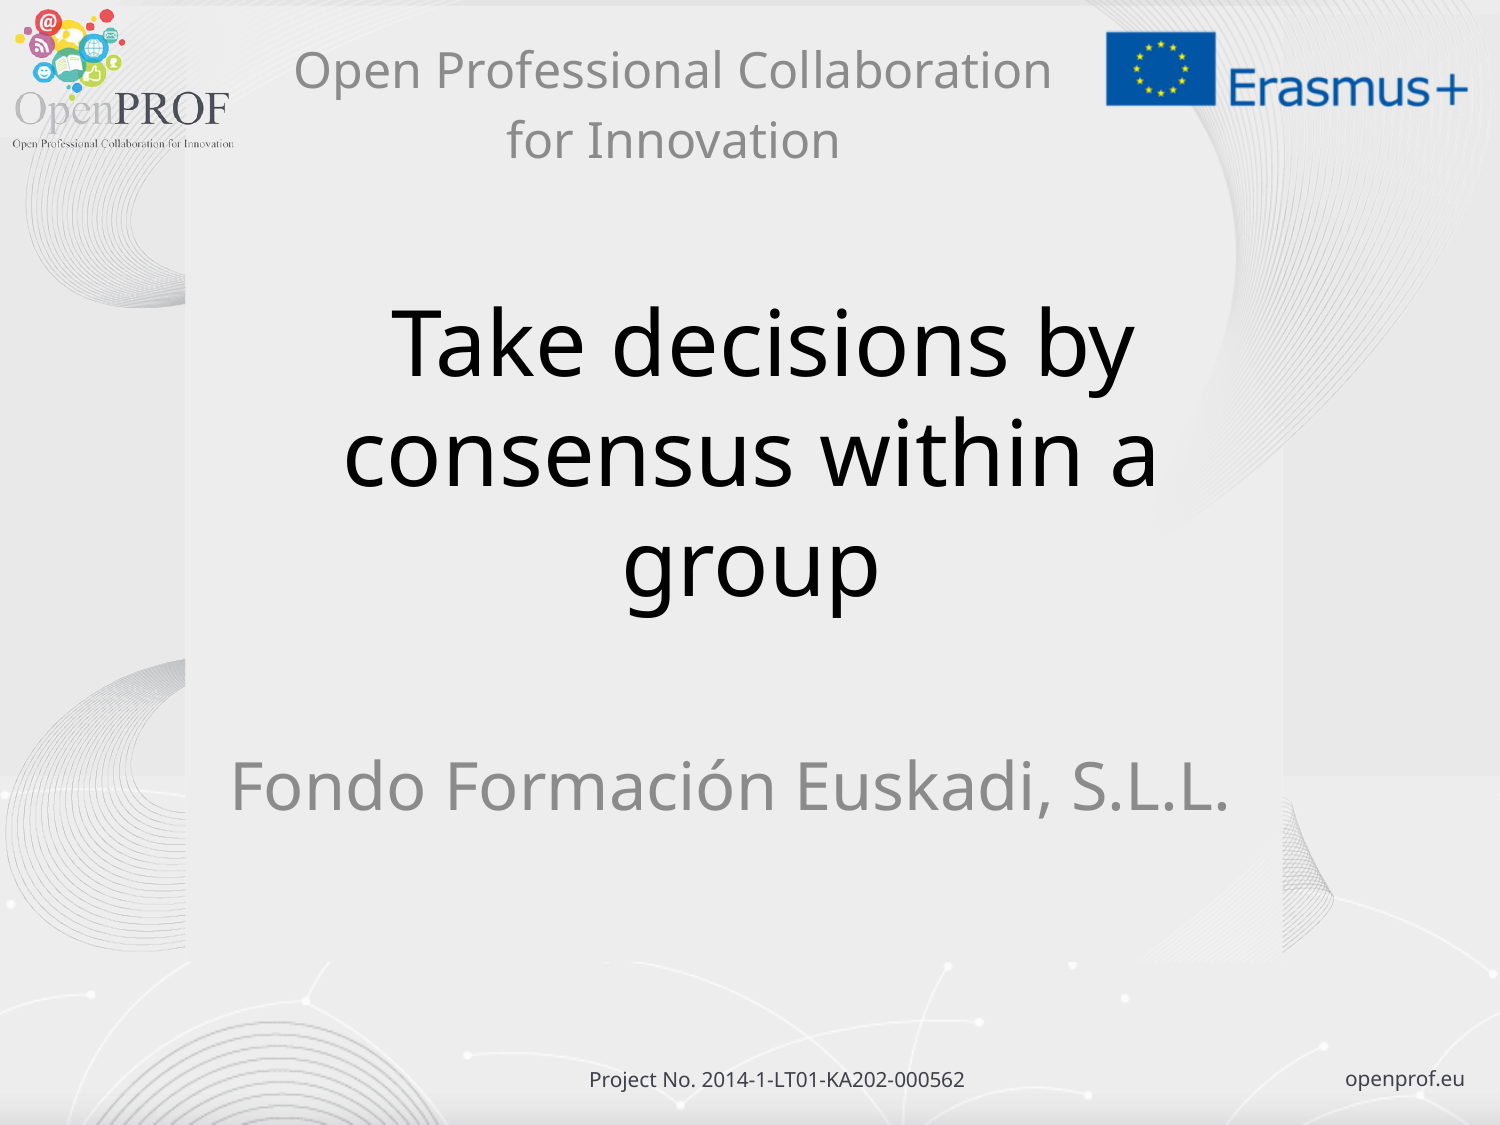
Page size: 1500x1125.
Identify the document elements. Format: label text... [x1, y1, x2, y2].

subtitle Fondo Formación Euskadi, S.L.L. [187, 735, 1275, 986]
text_box Open Professional Collaboration for Innovation [251, 31, 1110, 156]
title Take decisions by consensus within a group [187, 254, 1317, 645]
picture [0, 0, 1500, 1125]
